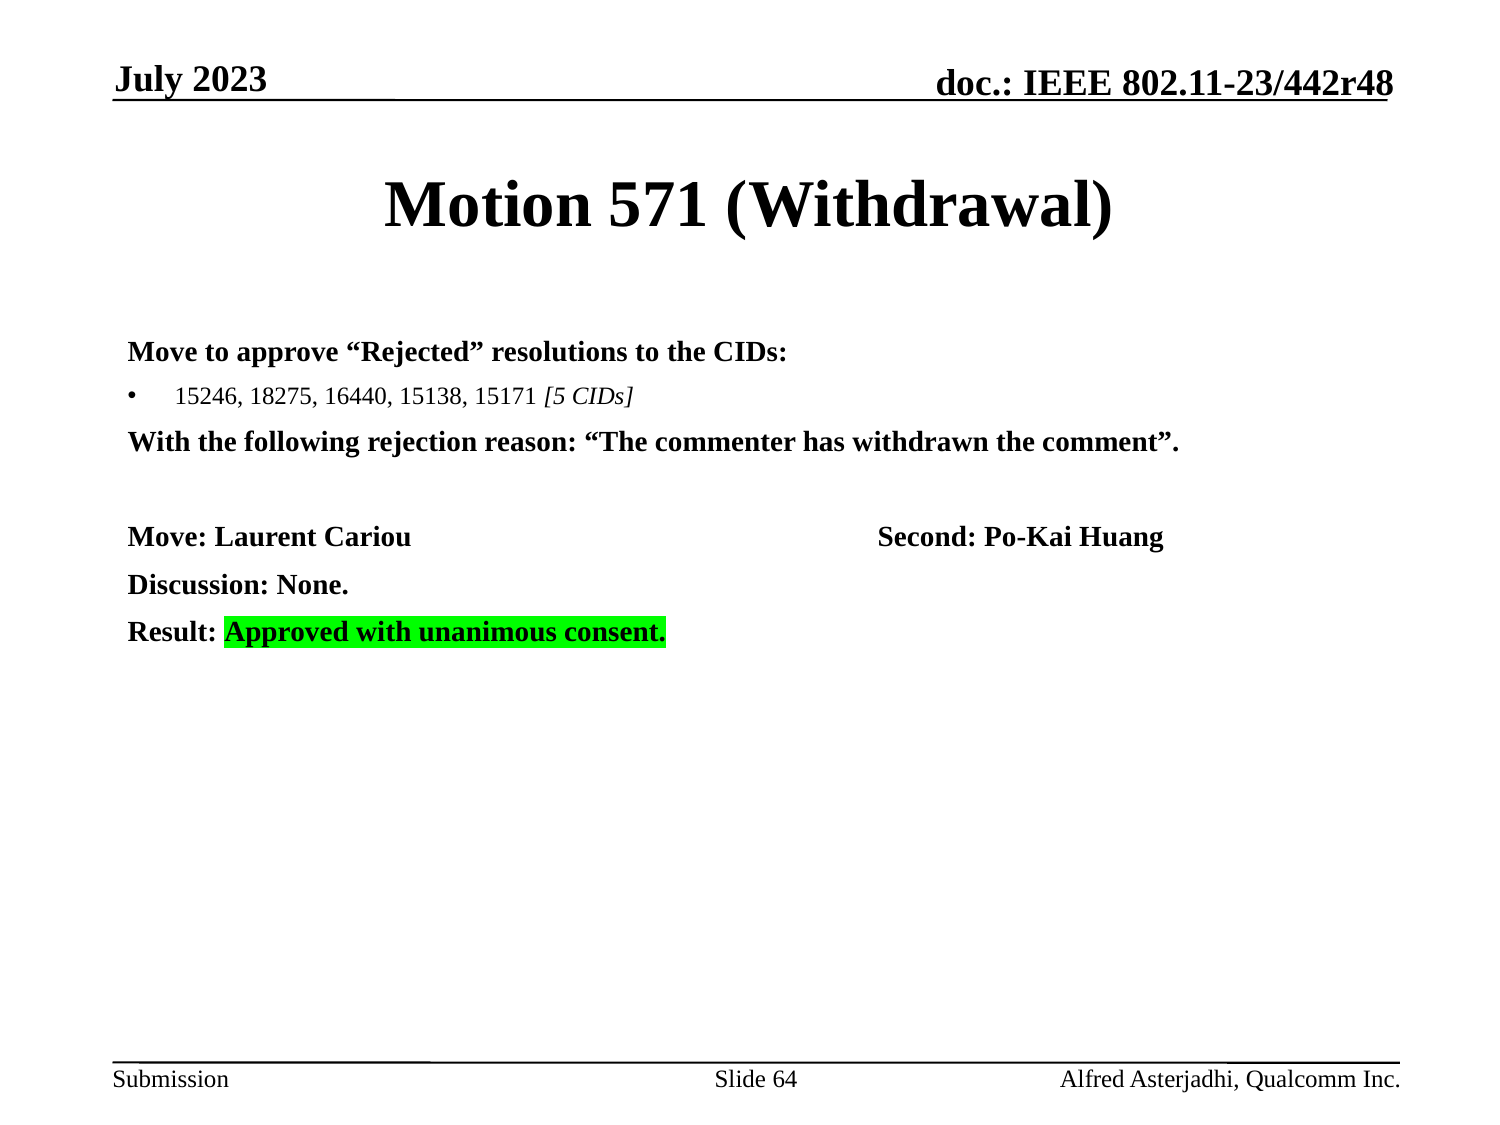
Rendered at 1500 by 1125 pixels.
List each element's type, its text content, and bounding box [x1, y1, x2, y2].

slide_number Slide 64 [712, 1061, 800, 1123]
title Motion 571 (Withdrawal) [112, 112, 1388, 288]
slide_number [114, 54, 423, 100]
list Move to approve “Rejected” resolutions to the CIDs: 15246, 18275, 16440, 15138, 15171 [5 CIDs] With the following rejection reason: “The commenter has withdrawn the comment”. Move: Laurent Cariou Second: Po-Kai Huang Discussion: None. Result: Approved with unanimous consent. [112, 324, 1388, 1063]
footer Alfred Asterjadhi, Qualcomm Inc. [878, 1061, 1402, 1093]
